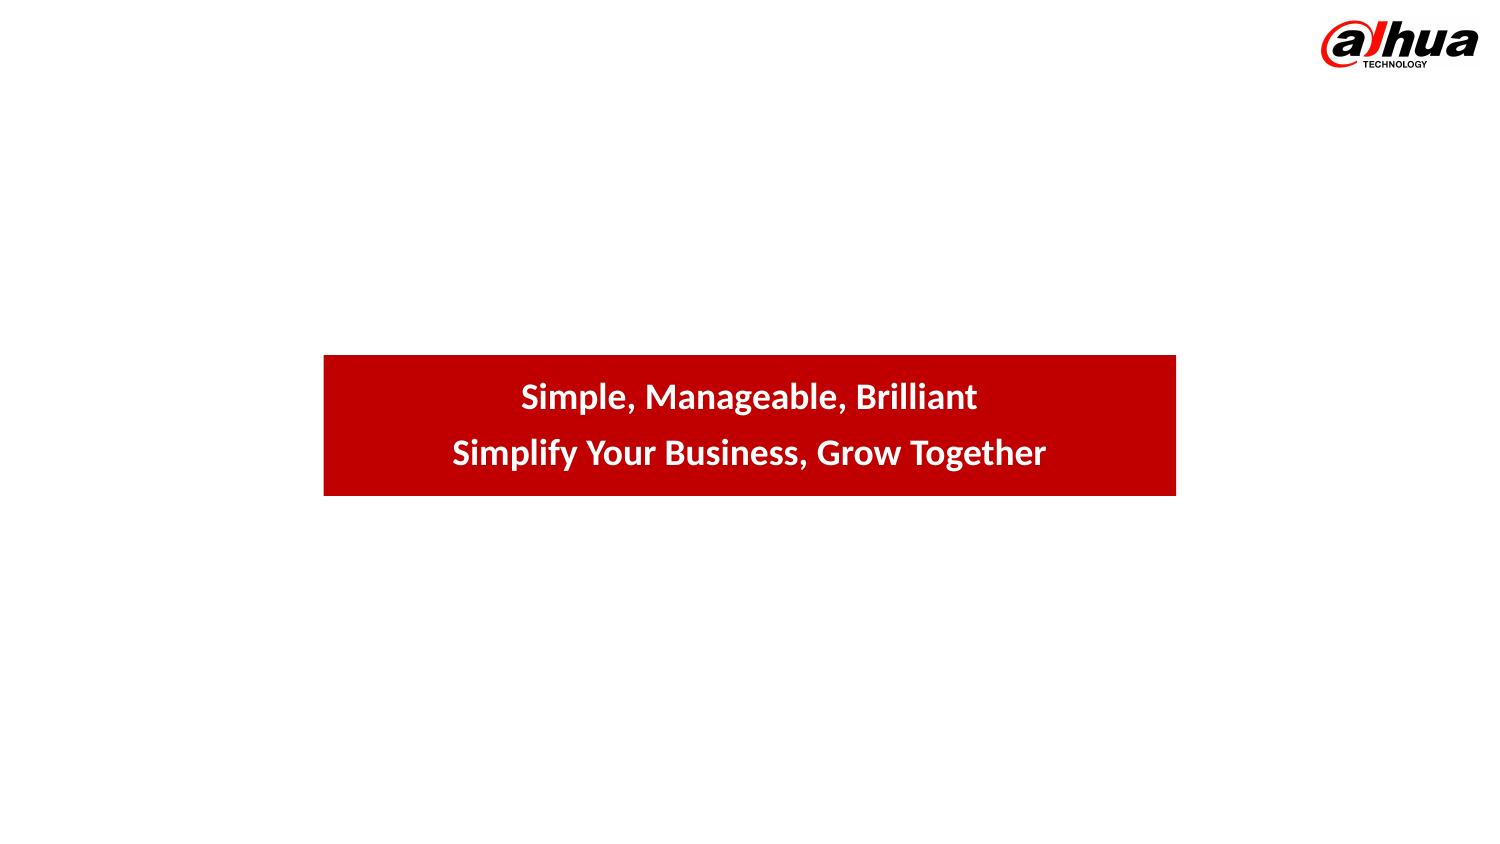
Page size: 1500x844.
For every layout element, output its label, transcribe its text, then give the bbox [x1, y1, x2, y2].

picture [1320, 17, 1479, 68]
text_box Simple, Manageable, Brilliant Simplify Your Business, Grow Together [323, 355, 1177, 496]
